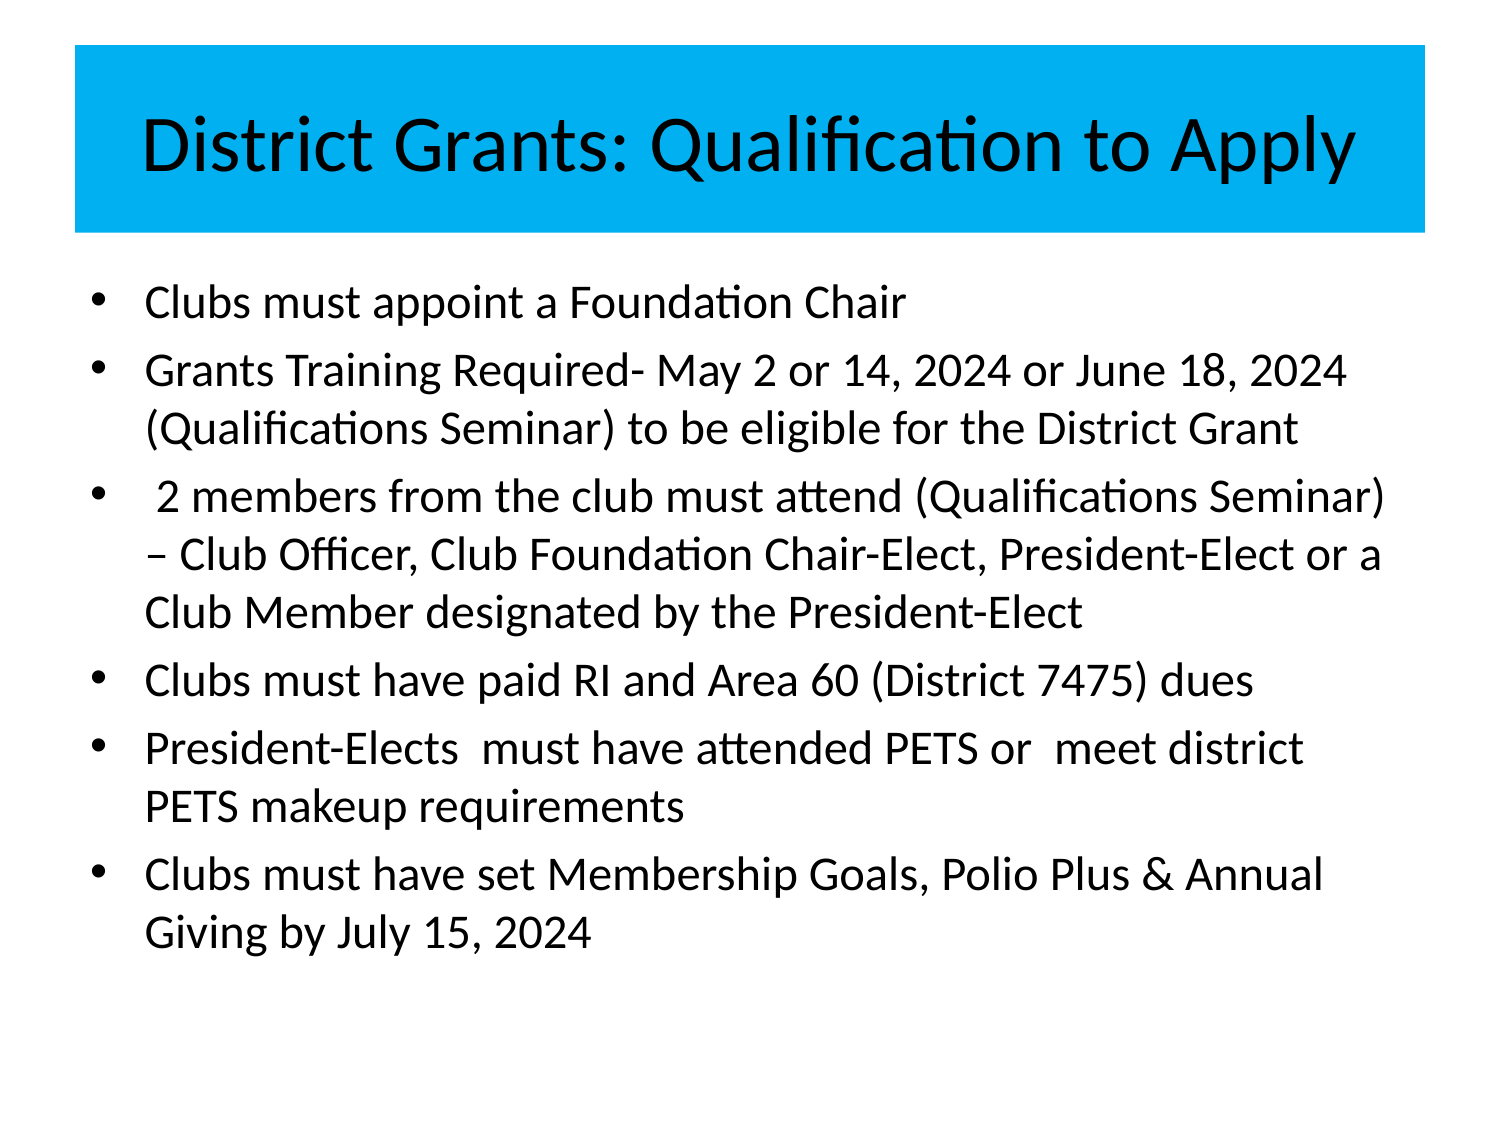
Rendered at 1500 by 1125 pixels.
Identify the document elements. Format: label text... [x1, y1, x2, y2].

title District Grants: Qualification to Apply [75, 45, 1425, 233]
list Clubs must appoint a Foundation Chair Grants Training Required- May 2 or 14, 2024 or June 18, 2024 (Qualifications Seminar) to be eligible for the District Grant 2 members from the club must attend (Qualifications Seminar) – Club Officer, Club Foundation Chair-Elect, President-Elect or a Club Member designated by the President-Elect Clubs must have paid RI and Area 60 (District 7475) dues President-Elects must have attended PETS or meet district PETS makeup requirements Clubs must have set Membership Goals, Polio Plus & Annual Giving by July 15, 2024 [75, 262, 1425, 1005]
